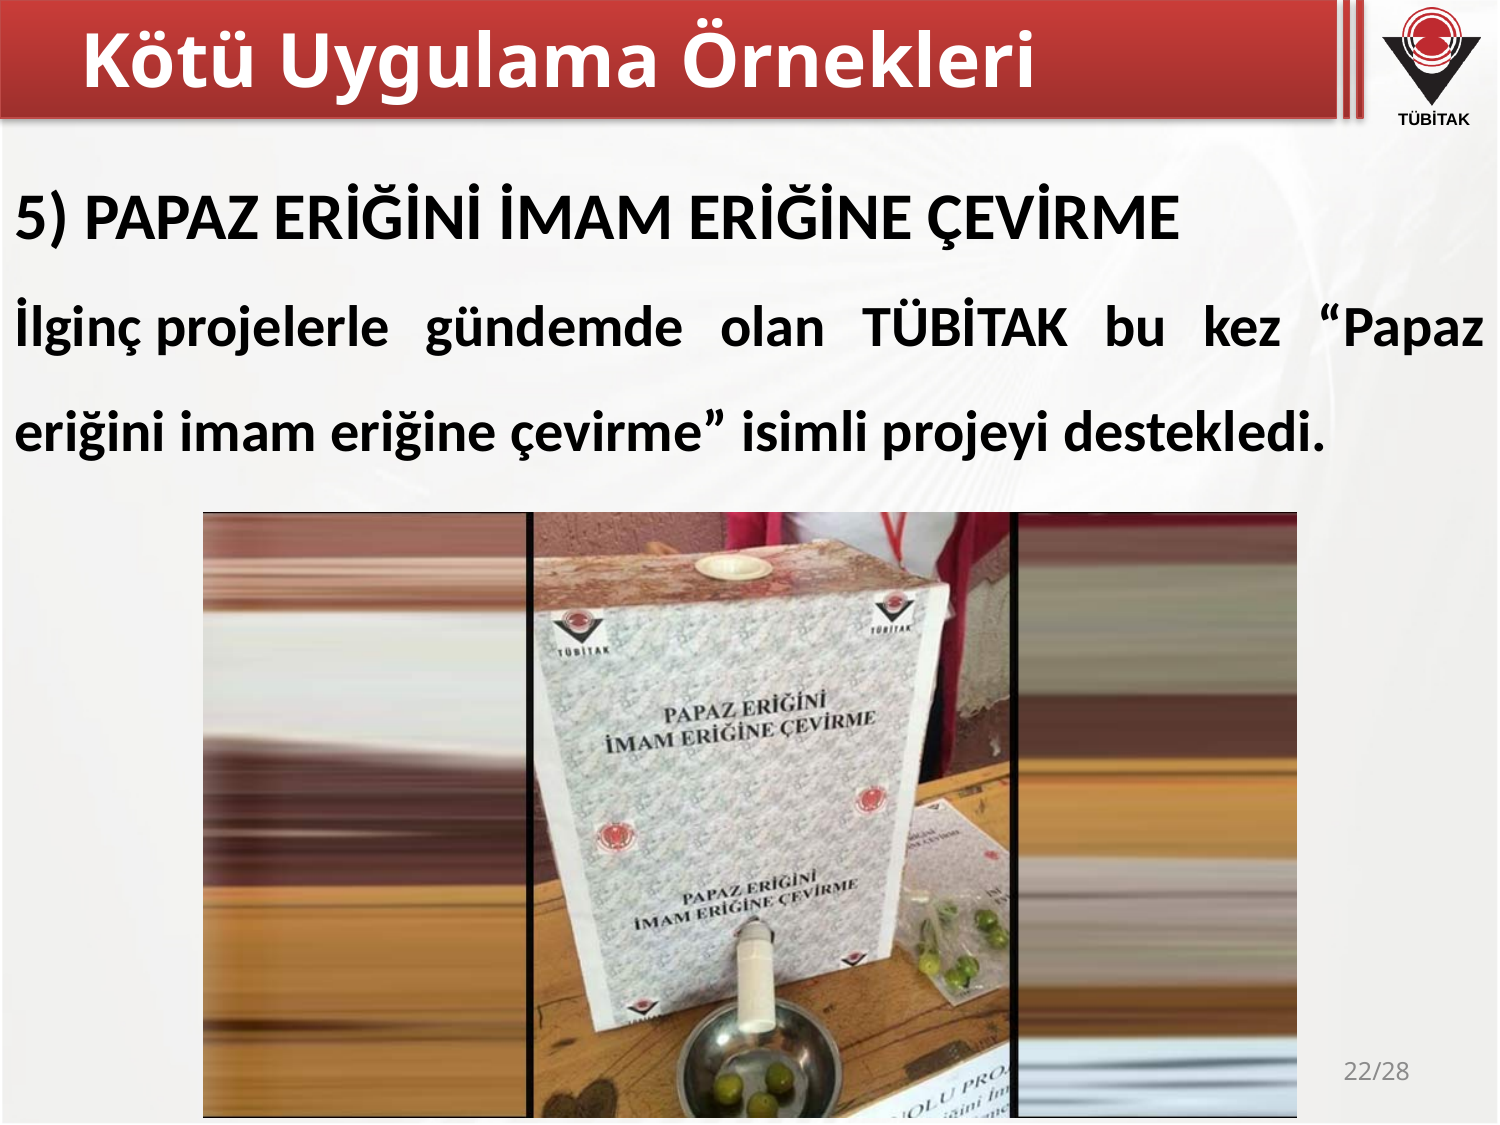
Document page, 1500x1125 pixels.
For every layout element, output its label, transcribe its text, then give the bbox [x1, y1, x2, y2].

picture [1, 0, 1499, 125]
picture [1, 470, 1499, 1125]
title Kötü Uygulama Örnekleri [64, 0, 1341, 116]
text_box 5) PAPAZ ERİĞİNİ İMAM ERİĞİNE ÇEVİRME İlginç projelerle gündemde olan TÜBİTAK bu kez “Papaz eriğini imam eriğine çevirme” isimli projeyi destekledi. [0, 125, 1500, 470]
slide_number 22/28 [1302, 1042, 1425, 1103]
